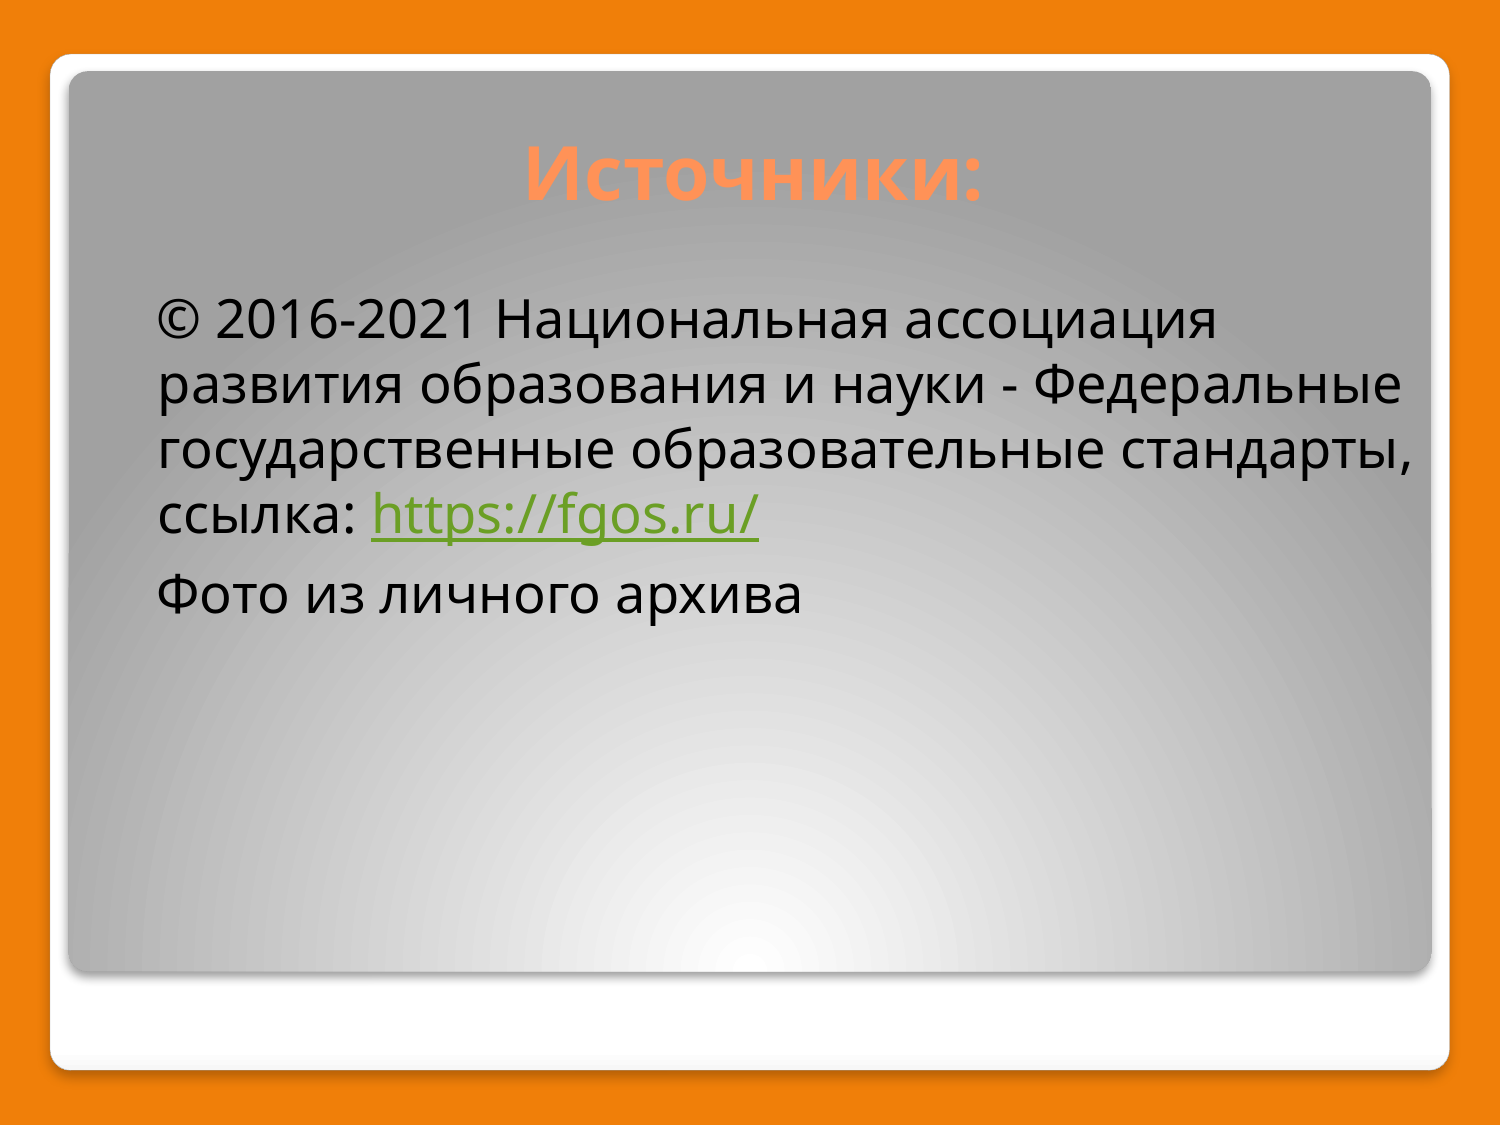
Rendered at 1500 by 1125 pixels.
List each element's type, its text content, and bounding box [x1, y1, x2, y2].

title Источники: [82, 70, 1425, 223]
list © 2016-2021 Национальная ассоциация развития образования и науки - Федеральные государственные образовательные стандарты, ссылка: https://fgos.ru/ Фото из личного архива [84, 269, 1465, 807]
